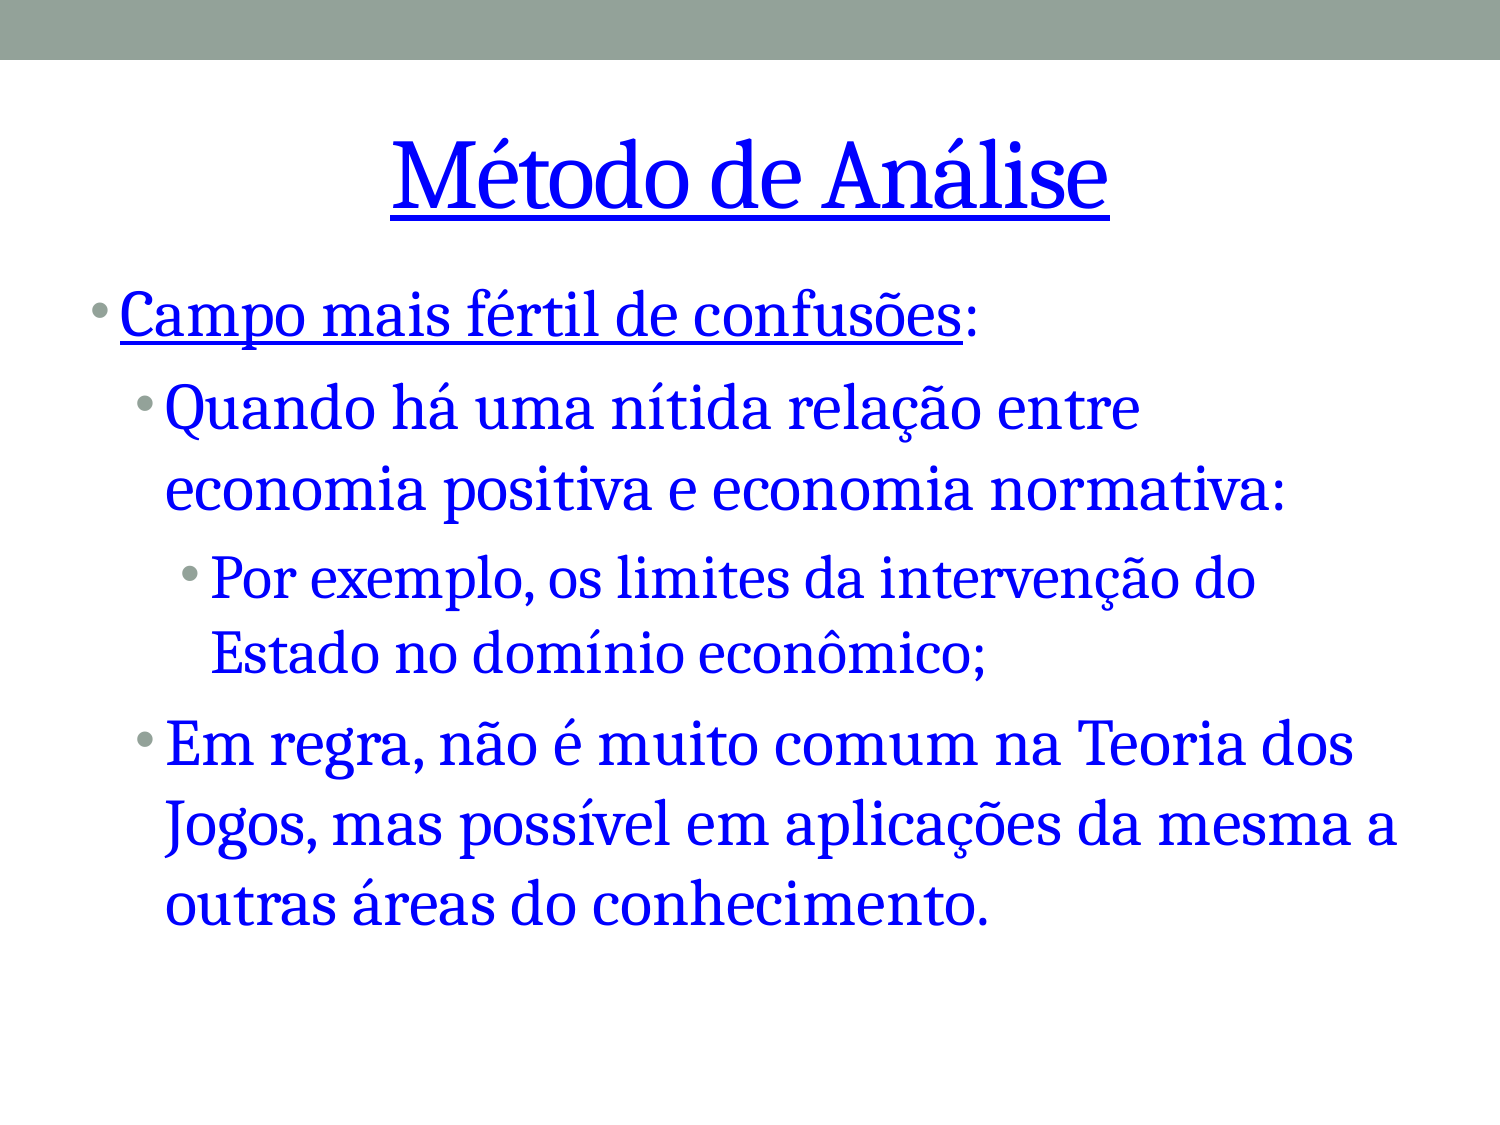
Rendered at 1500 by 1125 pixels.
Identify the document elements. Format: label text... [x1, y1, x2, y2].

list Campo mais fértil de confusões: Quando há uma nítida relação entre economia positiva e economia normativa: Por exemplo, os limites da intervenção do Estado no domínio econômico; Em regra, não é muito comum na Teoria dos Jogos, mas possível em aplicações da mesma a outras áreas do conhecimento. [75, 262, 1425, 1063]
title Método de Análise [75, 87, 1425, 250]
